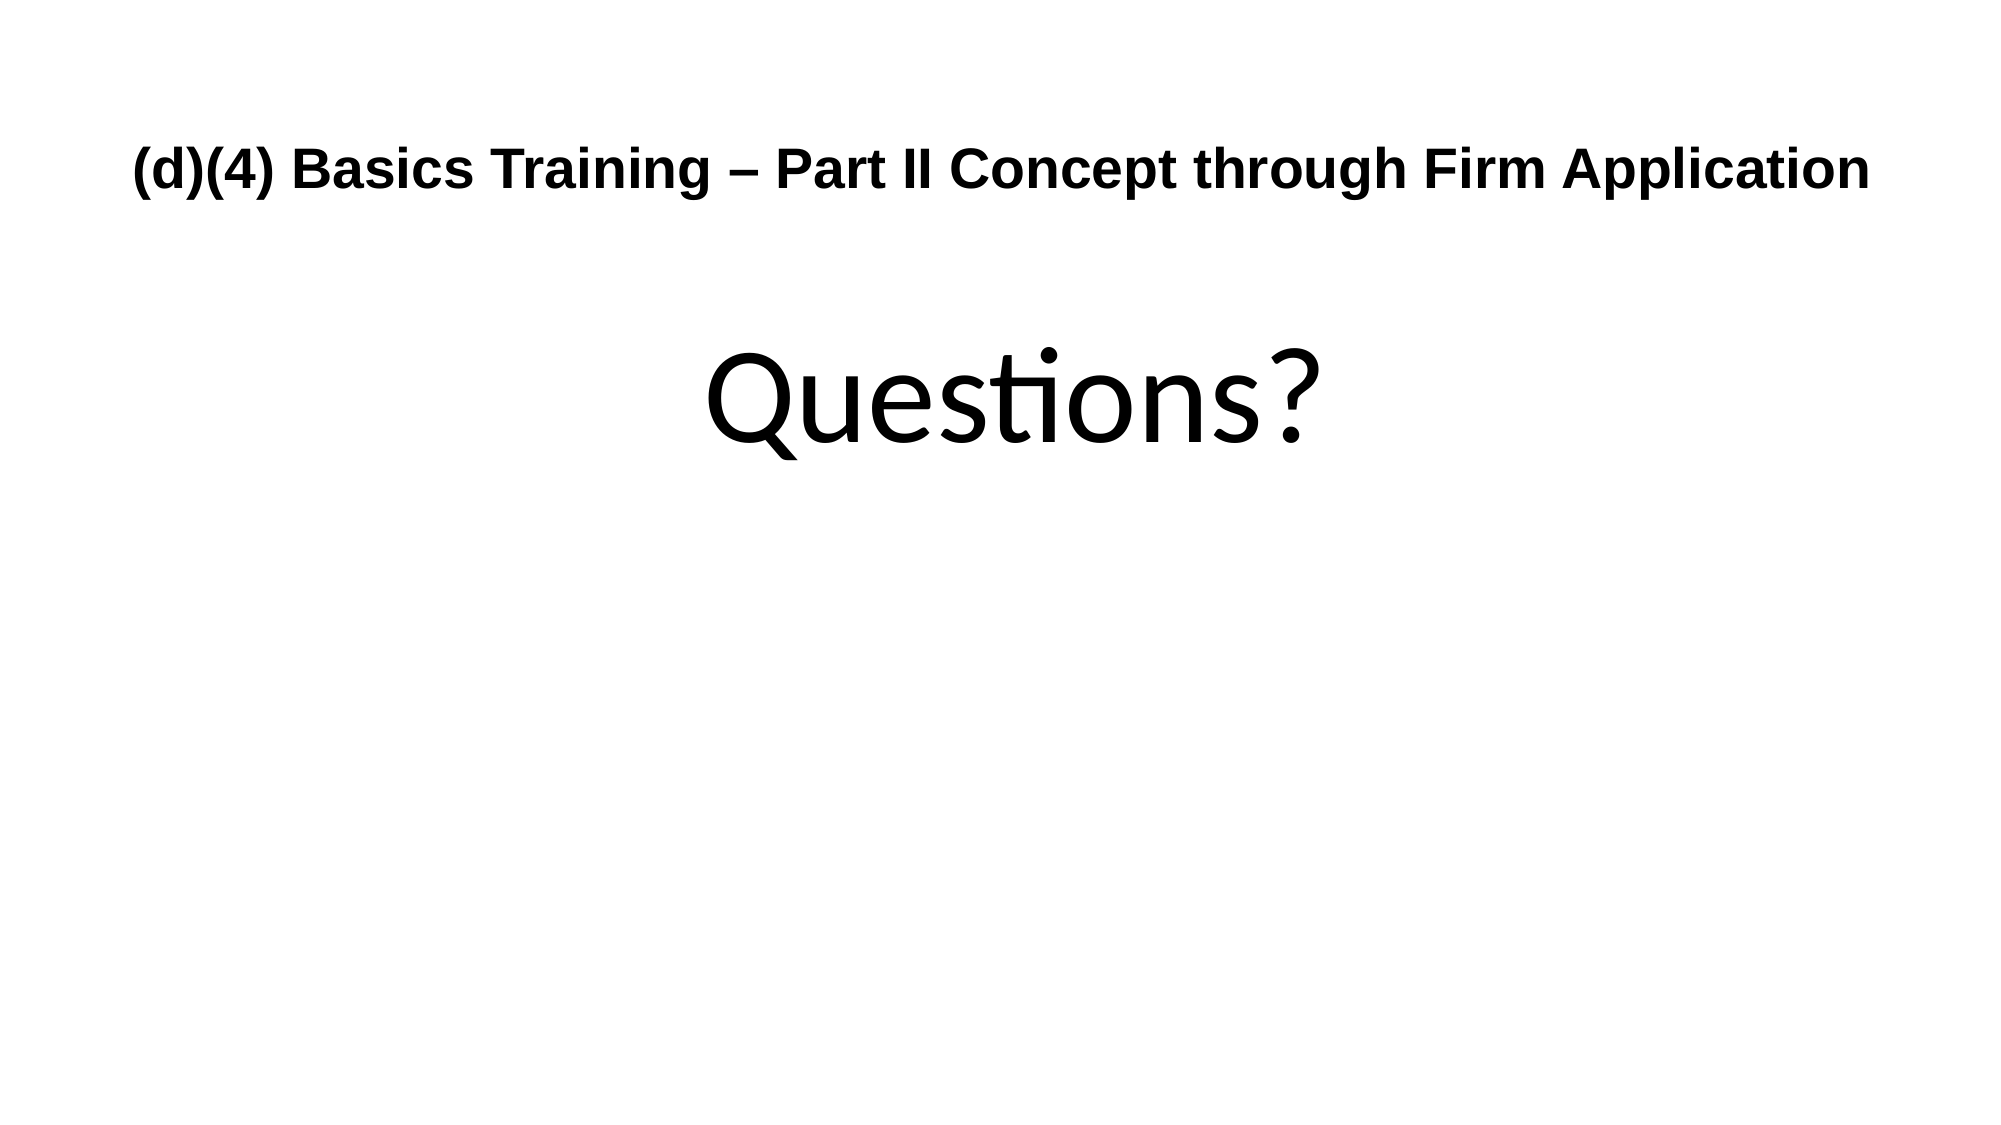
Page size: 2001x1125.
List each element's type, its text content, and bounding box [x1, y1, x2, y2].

title (d)(4) Basics Training – Part II Concept through Firm Application [117, 102, 1914, 238]
list Questions? [117, 315, 1914, 987]
